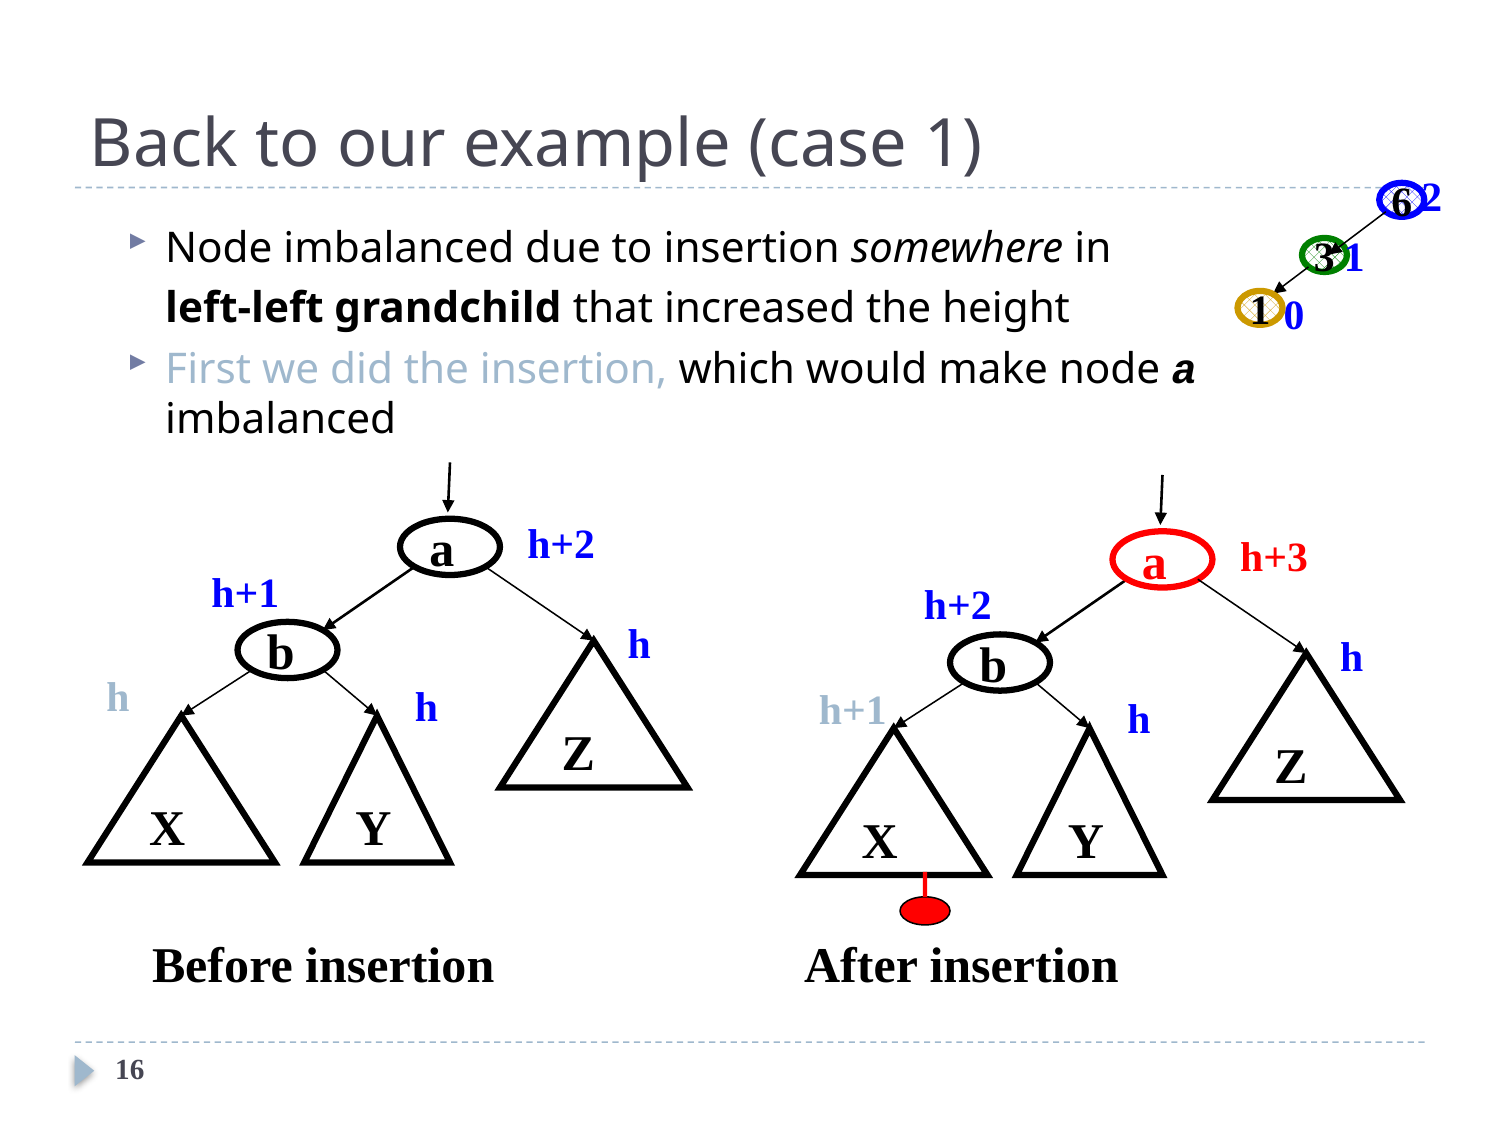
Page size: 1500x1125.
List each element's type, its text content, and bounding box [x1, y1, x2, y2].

slide_number 16 [100, 1042, 426, 1103]
list Node imbalanced due to insertion somewhere in left-left grandchild that increased the height First we did the insertion, which would make node a imbalanced [112, 212, 1463, 450]
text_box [87, 462, 1401, 1001]
title Back to our example (case 1) [75, 24, 1425, 188]
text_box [1237, 162, 1447, 326]
